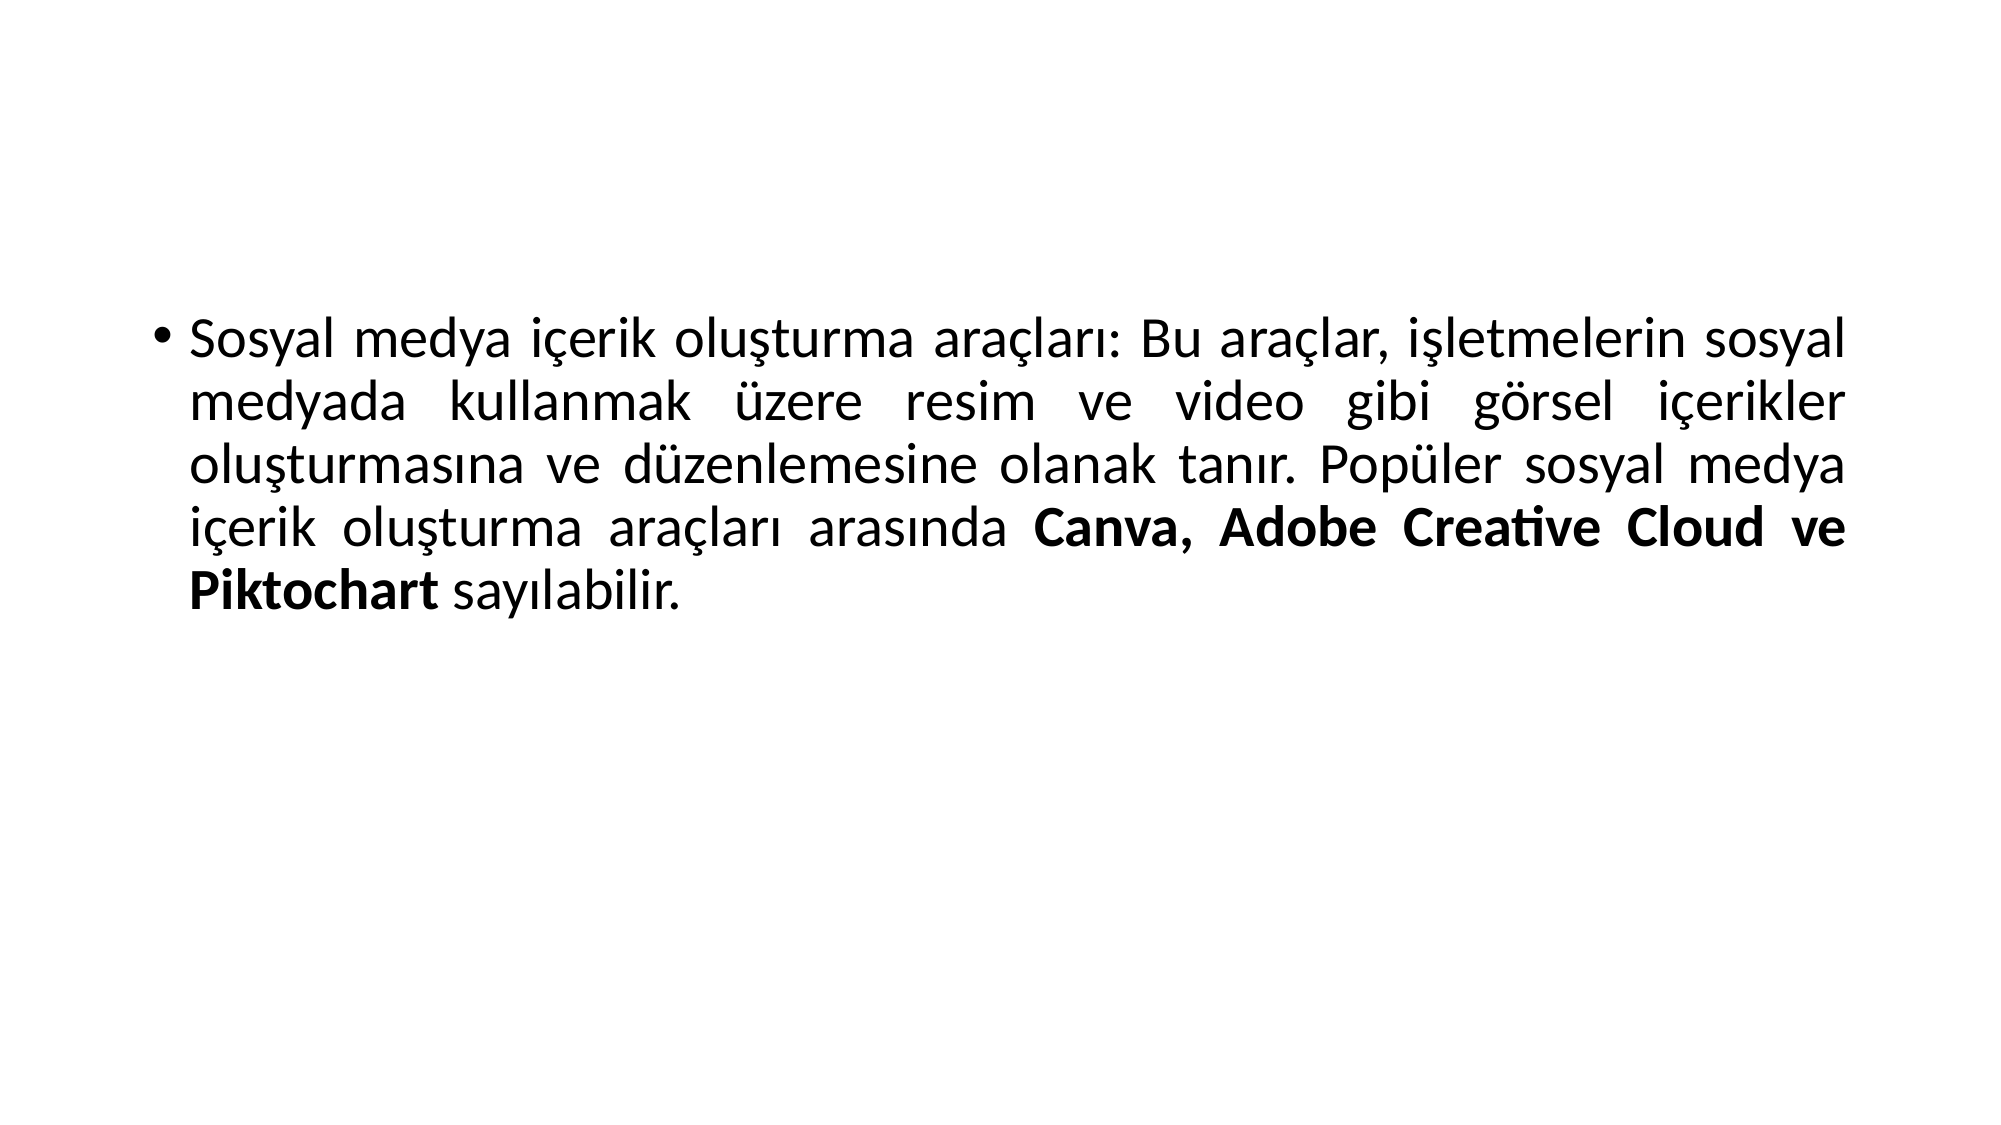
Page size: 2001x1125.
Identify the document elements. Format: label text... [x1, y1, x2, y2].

list Sosyal medya içerik oluşturma araçları: Bu araçlar, işletmelerin sosyal medyada kullanmak üzere resim ve video gibi görsel içerikler oluşturmasına ve düzenlemesine olanak tanır. Popüler sosyal medya içerik oluşturma araçları arasında Canva, Adobe Creative Cloud ve Piktochart sayılabilir. [137, 299, 1863, 1014]
